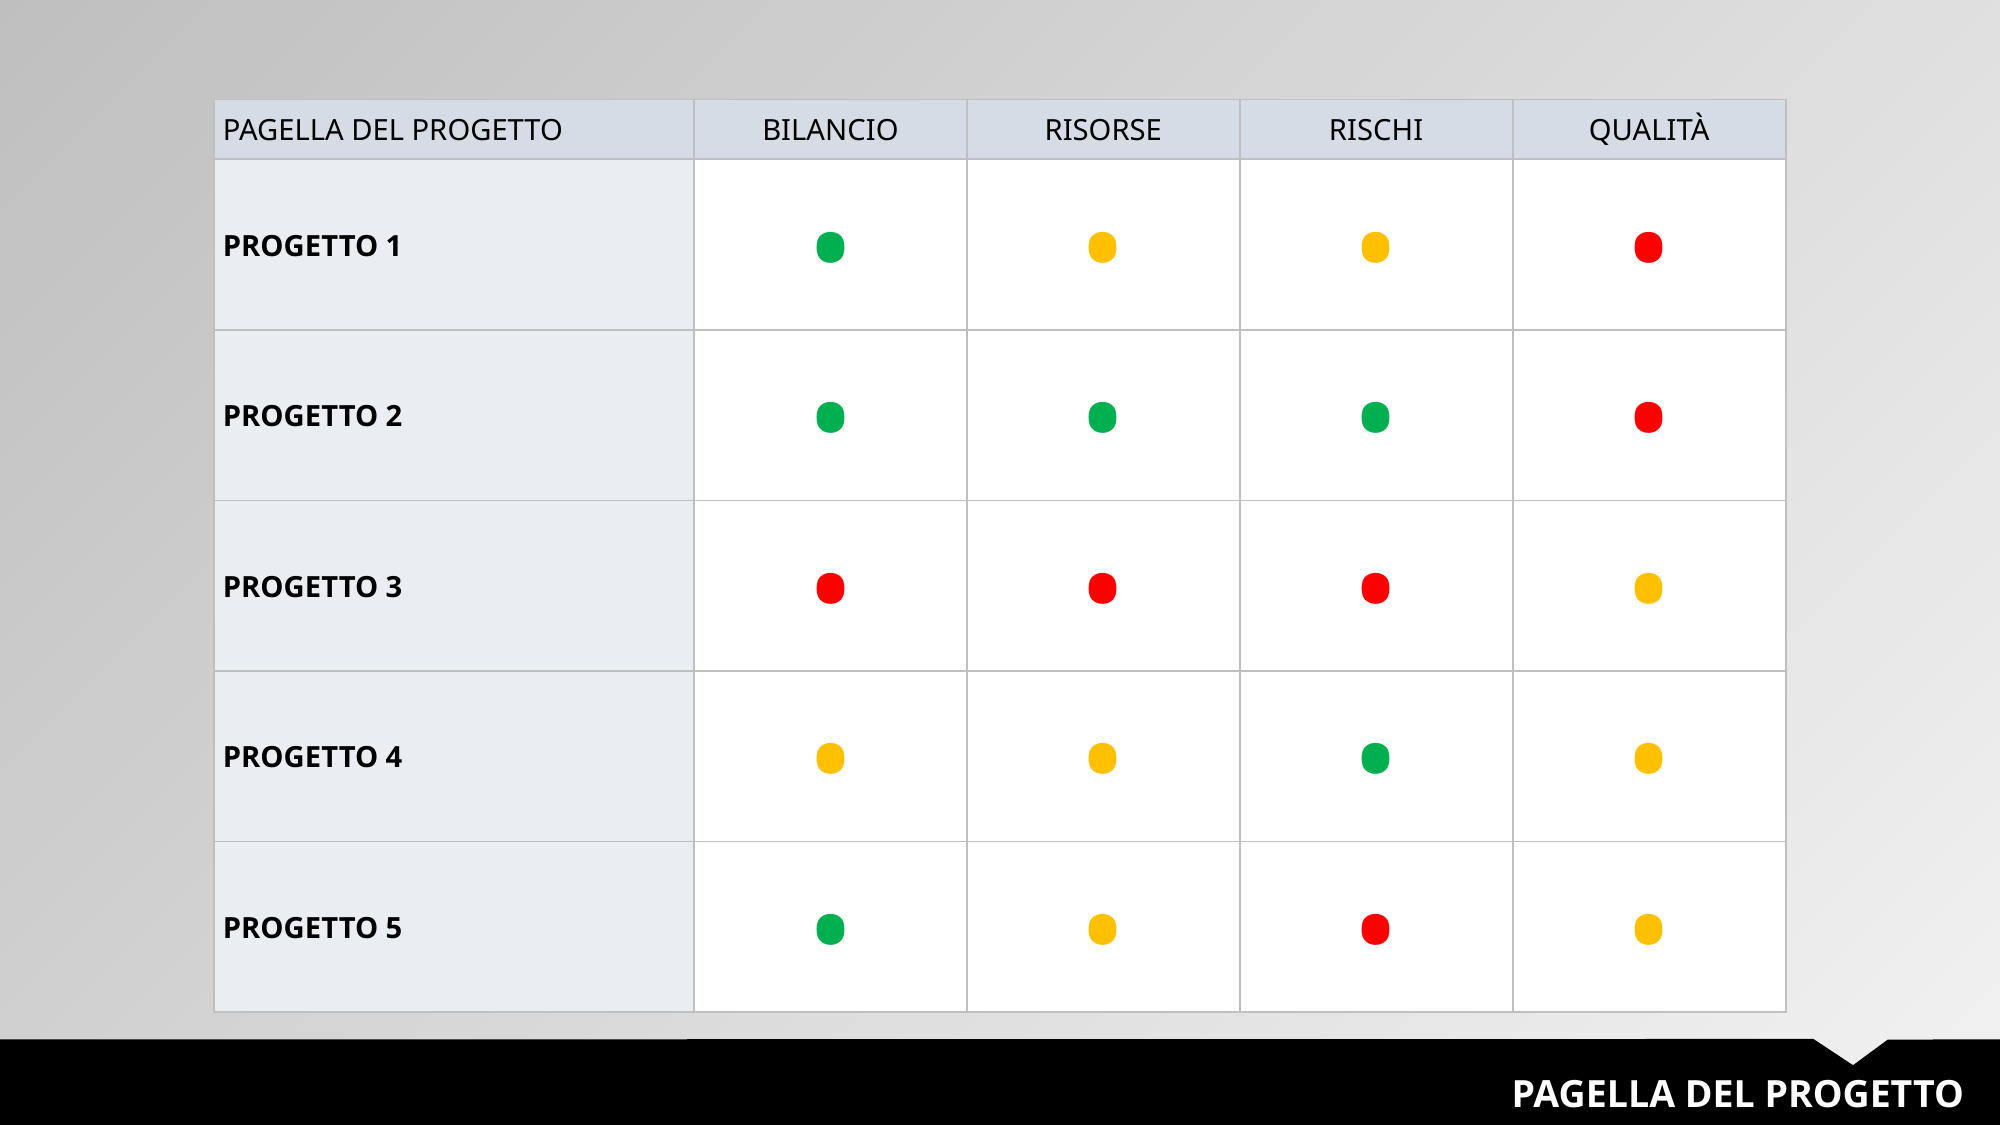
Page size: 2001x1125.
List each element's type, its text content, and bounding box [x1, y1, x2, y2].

table_cell • [695, 672, 966, 841]
table_cell • [1514, 672, 1785, 841]
table_cell • [695, 842, 966, 1011]
table_cell • [968, 842, 1239, 1011]
table_cell • [695, 501, 966, 670]
table_cell PROGETTO 1 [215, 160, 693, 329]
table_header RISORSE [968, 100, 1239, 158]
table_cell • [1241, 160, 1512, 329]
table_cell • [1514, 160, 1785, 329]
table_cell • [1514, 842, 1785, 1011]
table_cell • [968, 501, 1239, 670]
table_cell • [1241, 501, 1512, 670]
table_header QUALITÀ [1514, 100, 1785, 158]
table_cell • [1514, 331, 1785, 500]
table_cell PROGETTO 4 [215, 672, 693, 841]
table_cell PROGETTO 3 [215, 501, 693, 670]
table_cell • [1514, 501, 1785, 670]
table_cell • [1241, 331, 1512, 500]
text_box [0, 1037, 2000, 1125]
table_cell • [1241, 672, 1512, 841]
table_cell PROGETTO 5 [215, 842, 693, 1011]
table_cell • [968, 331, 1239, 500]
table_cell • [968, 672, 1239, 841]
table_header PAGELLA DEL PROGETTO [215, 100, 693, 158]
table_cell • [968, 160, 1239, 329]
table_header RISCHI [1241, 100, 1512, 158]
table_header BILANCIO [695, 100, 966, 158]
table_cell • [1241, 842, 1512, 1011]
table_cell • [695, 331, 966, 500]
text_box PAGELLA DEL PROGETTO [620, 1062, 1980, 1123]
table_cell PROGETTO 2 [215, 331, 693, 500]
table_cell • [695, 160, 966, 329]
